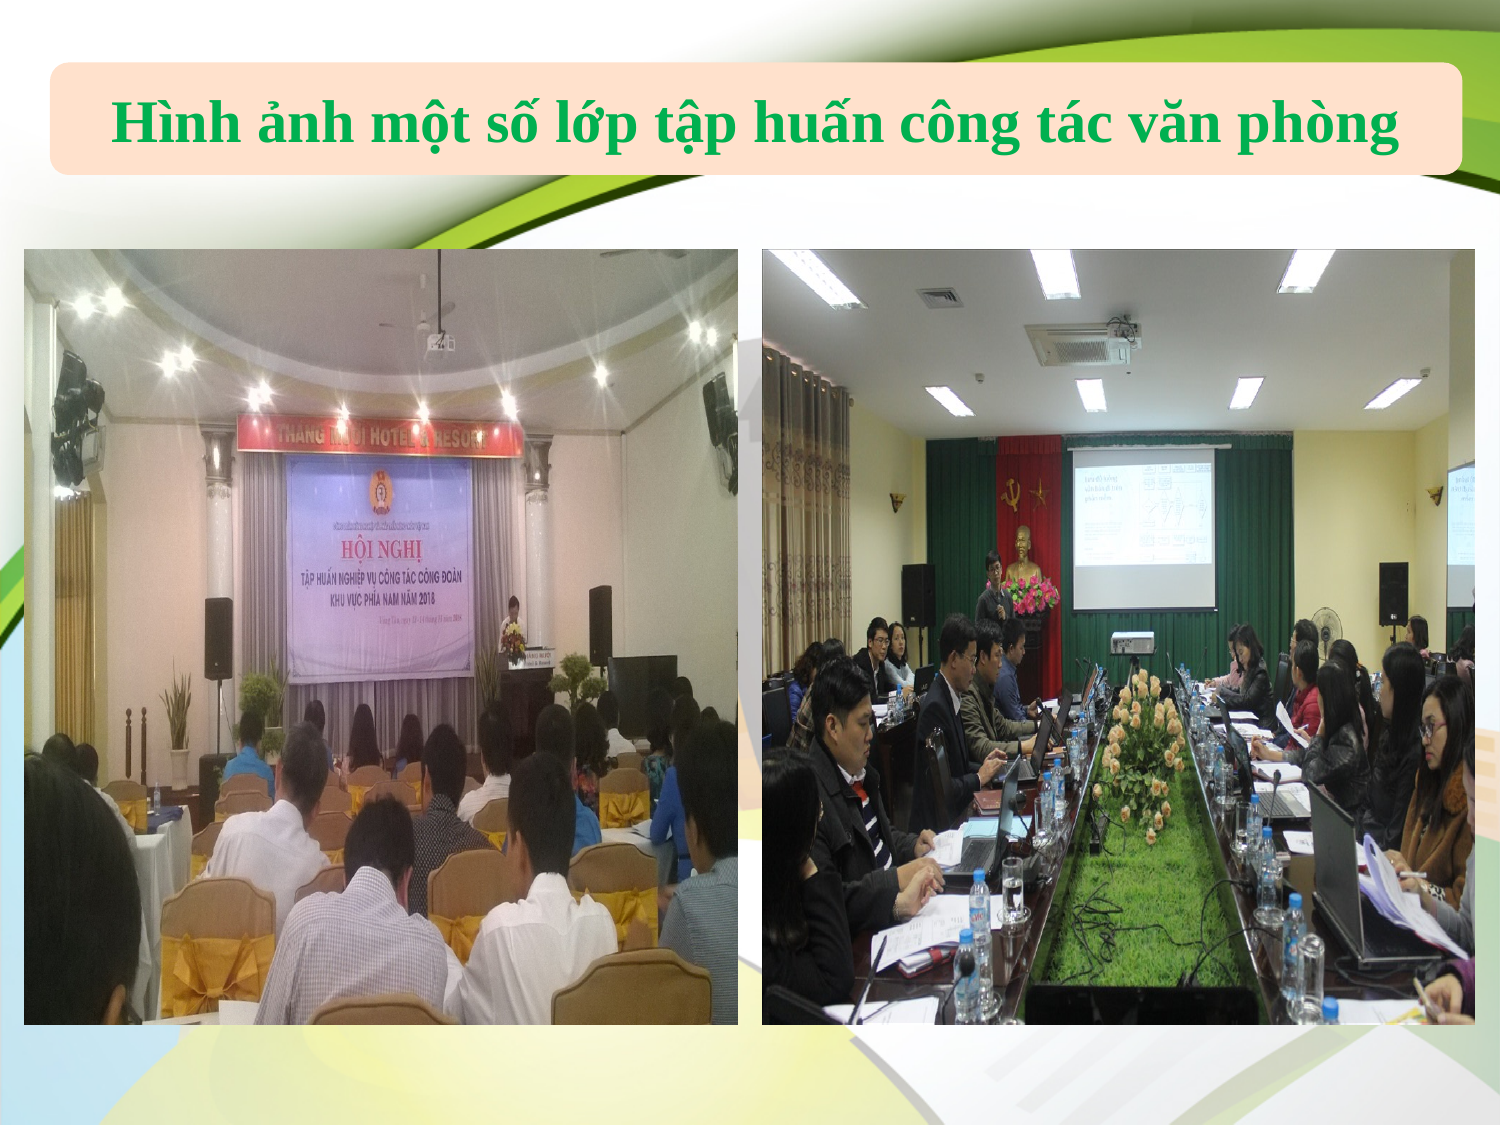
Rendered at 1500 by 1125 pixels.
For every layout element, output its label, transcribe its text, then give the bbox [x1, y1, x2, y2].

picture [0, 0, 1500, 1125]
text_box Hình ảnh một số lớp tập huấn công tác văn phòng [47, 60, 1465, 178]
